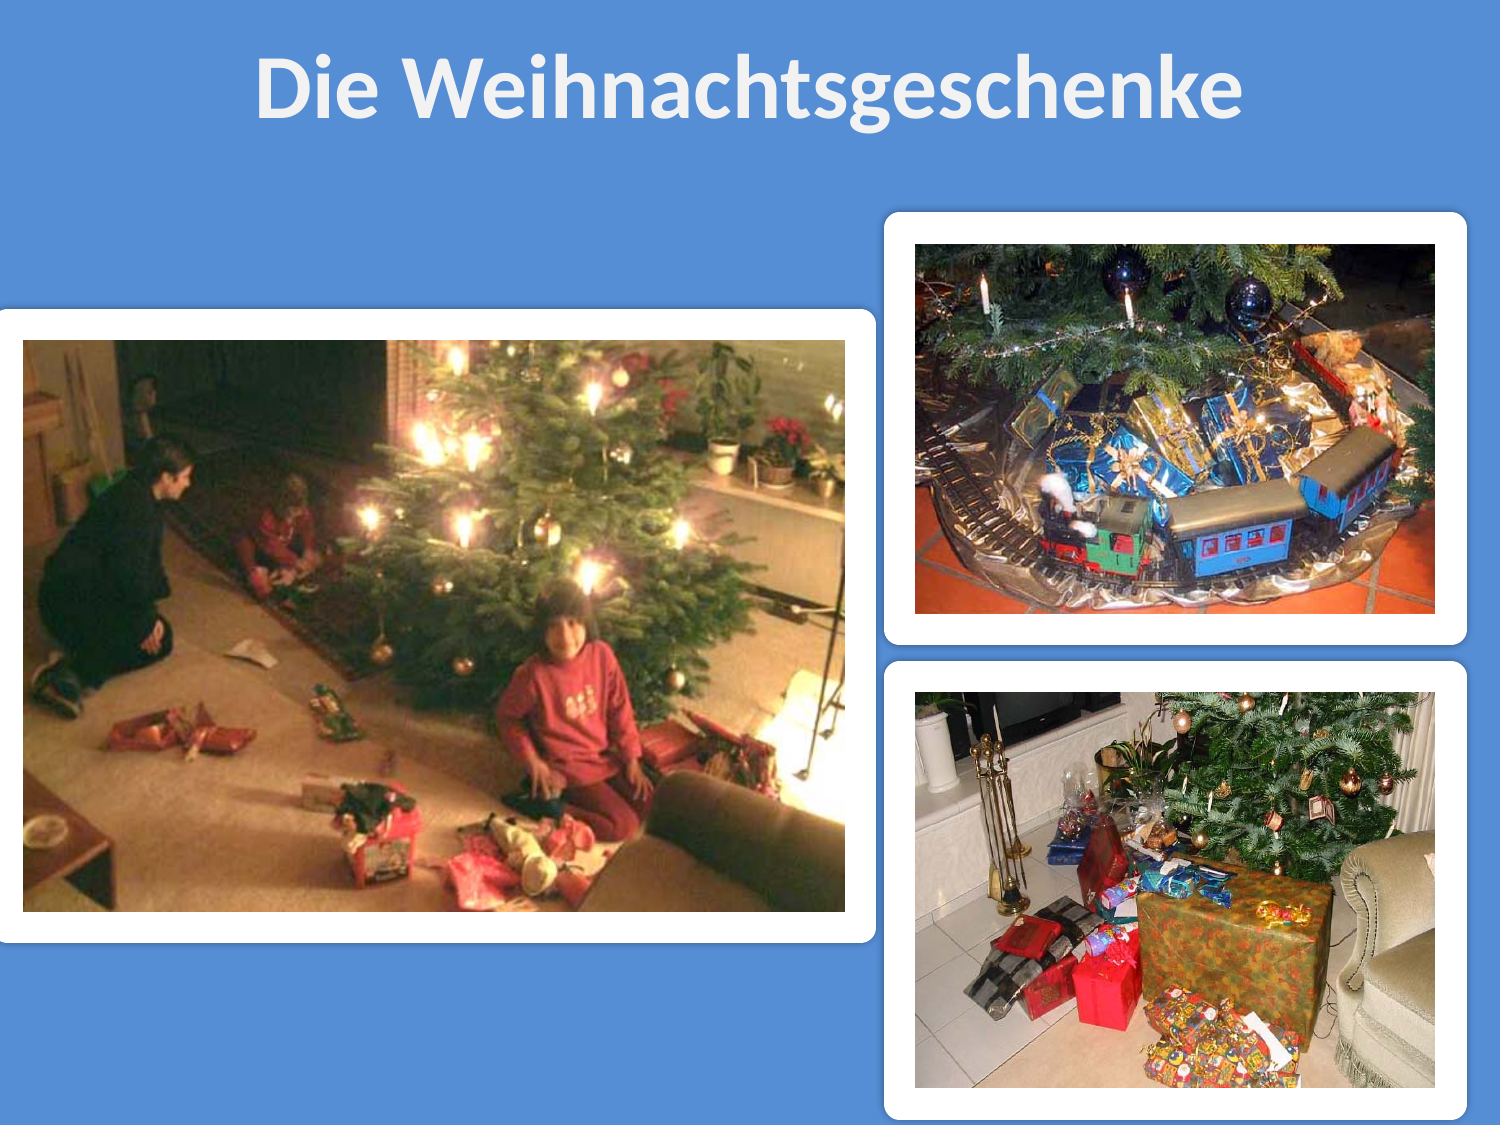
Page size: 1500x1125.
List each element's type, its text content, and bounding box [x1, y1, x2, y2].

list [915, 692, 1436, 1089]
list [915, 243, 1436, 615]
title Die Weihnachtsgeschenke [0, 0, 1500, 163]
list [23, 339, 845, 913]
